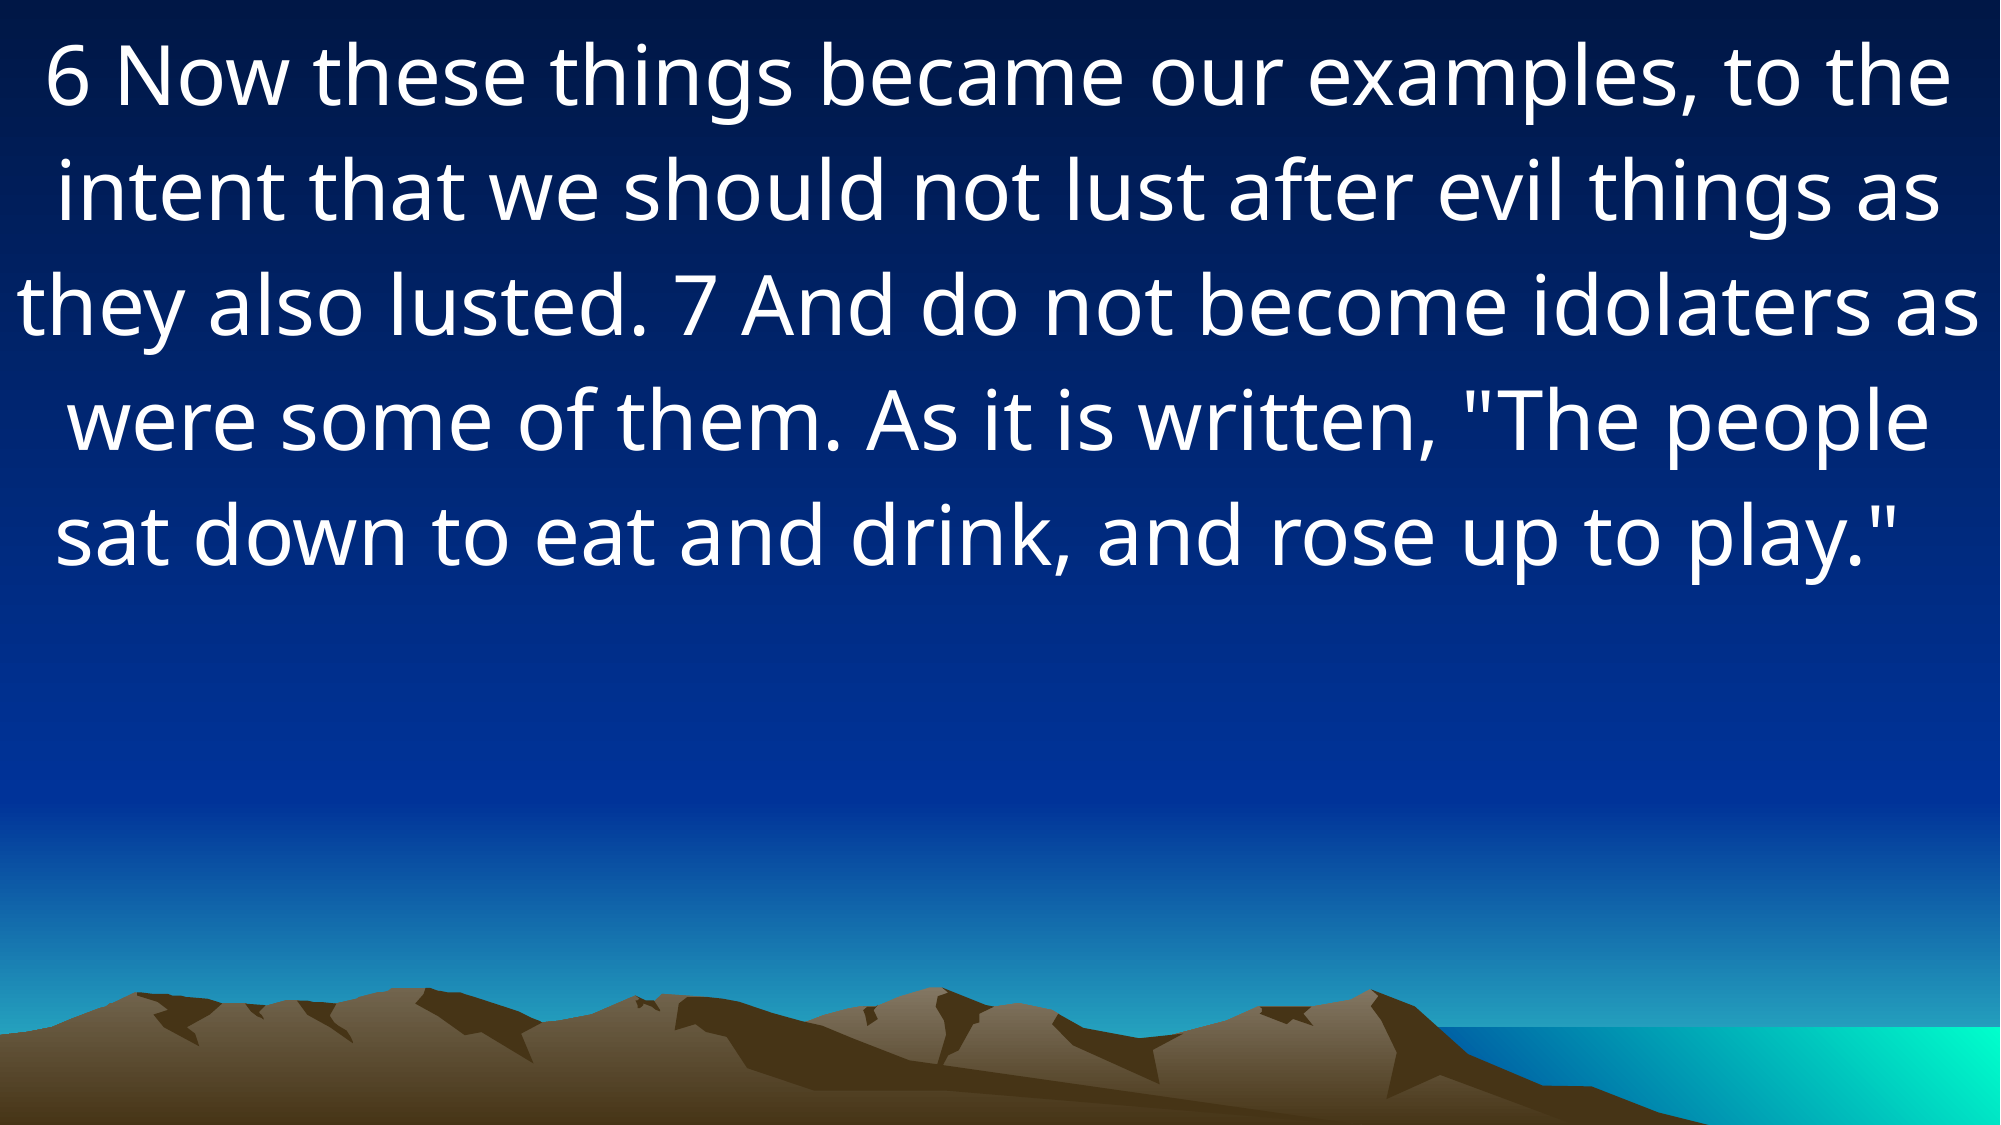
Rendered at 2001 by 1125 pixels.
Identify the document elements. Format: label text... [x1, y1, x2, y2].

text_box 6 Now these things became our examples, to the intent that we should not lust after evil things as they also lusted. 7 And do not become idolaters as were some of them. As it is written, "The people sat down to eat and drink, and rose up to play." [0, 0, 2000, 900]
